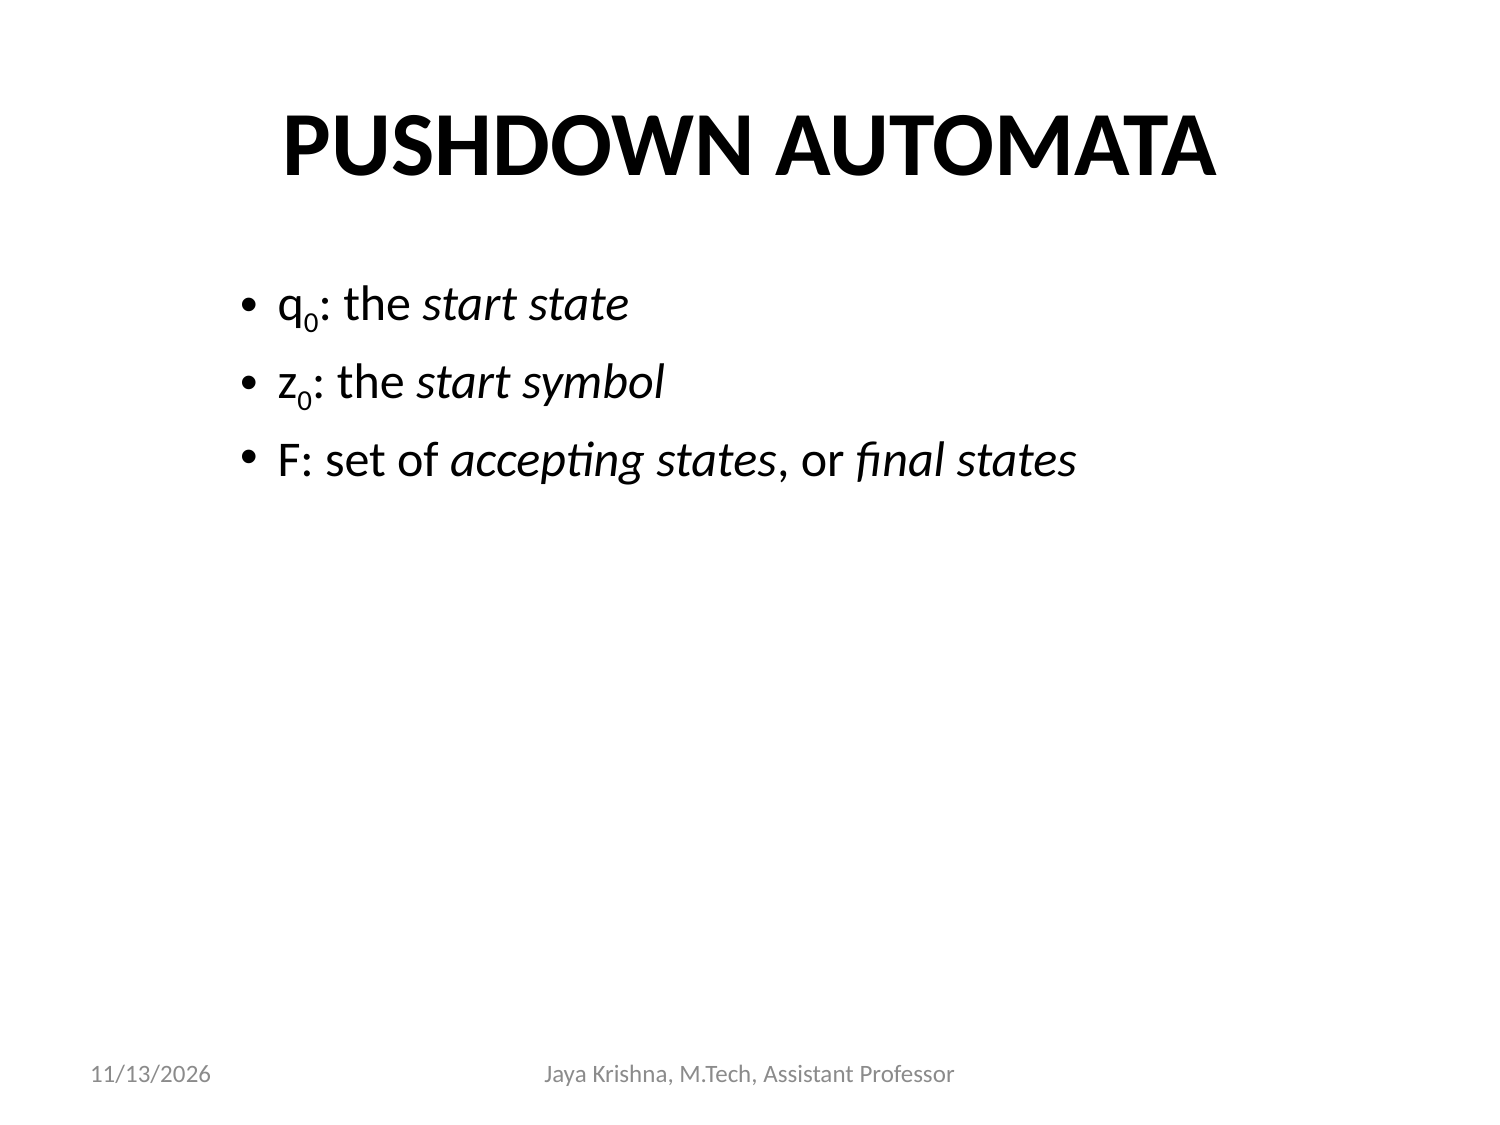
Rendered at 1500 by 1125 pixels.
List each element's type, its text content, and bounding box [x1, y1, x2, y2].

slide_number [75, 1042, 425, 1103]
list q0: the start state z0: the start symbol F: set of accepting states, or final states [75, 262, 1425, 1005]
footer Jaya Krishna, M.Tech, Assistant Professor [512, 1042, 988, 1103]
title PUSHDOWN AUTOMATA [75, 45, 1425, 233]
